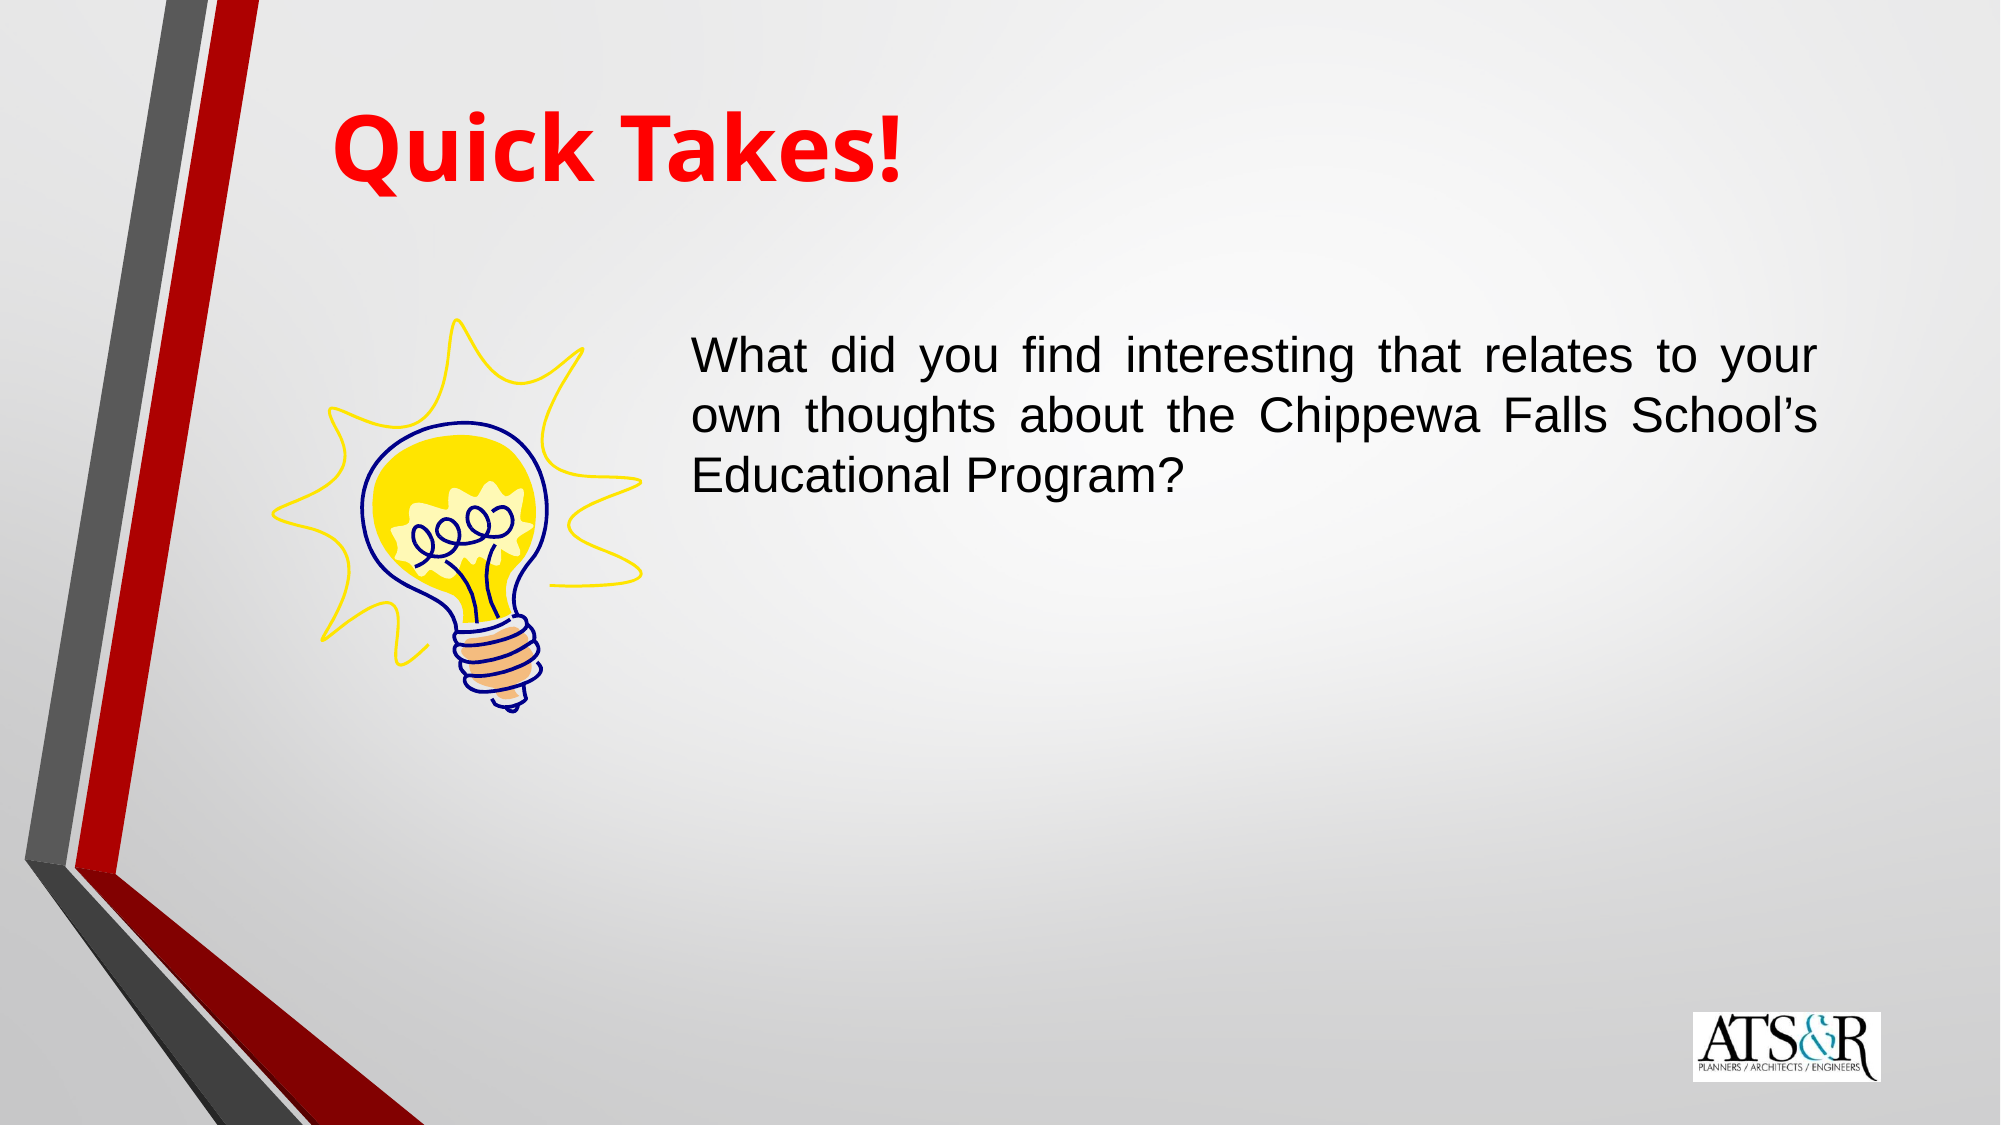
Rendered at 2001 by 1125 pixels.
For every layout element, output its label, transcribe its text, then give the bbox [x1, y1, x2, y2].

text_box What did you find interesting that relates to your own thoughts about the Chippewa Falls School’s Educational Program? [676, 315, 1834, 510]
picture [1692, 1012, 1881, 1082]
picture [279, 323, 647, 720]
text_box Quick Takes! [315, 82, 1969, 207]
